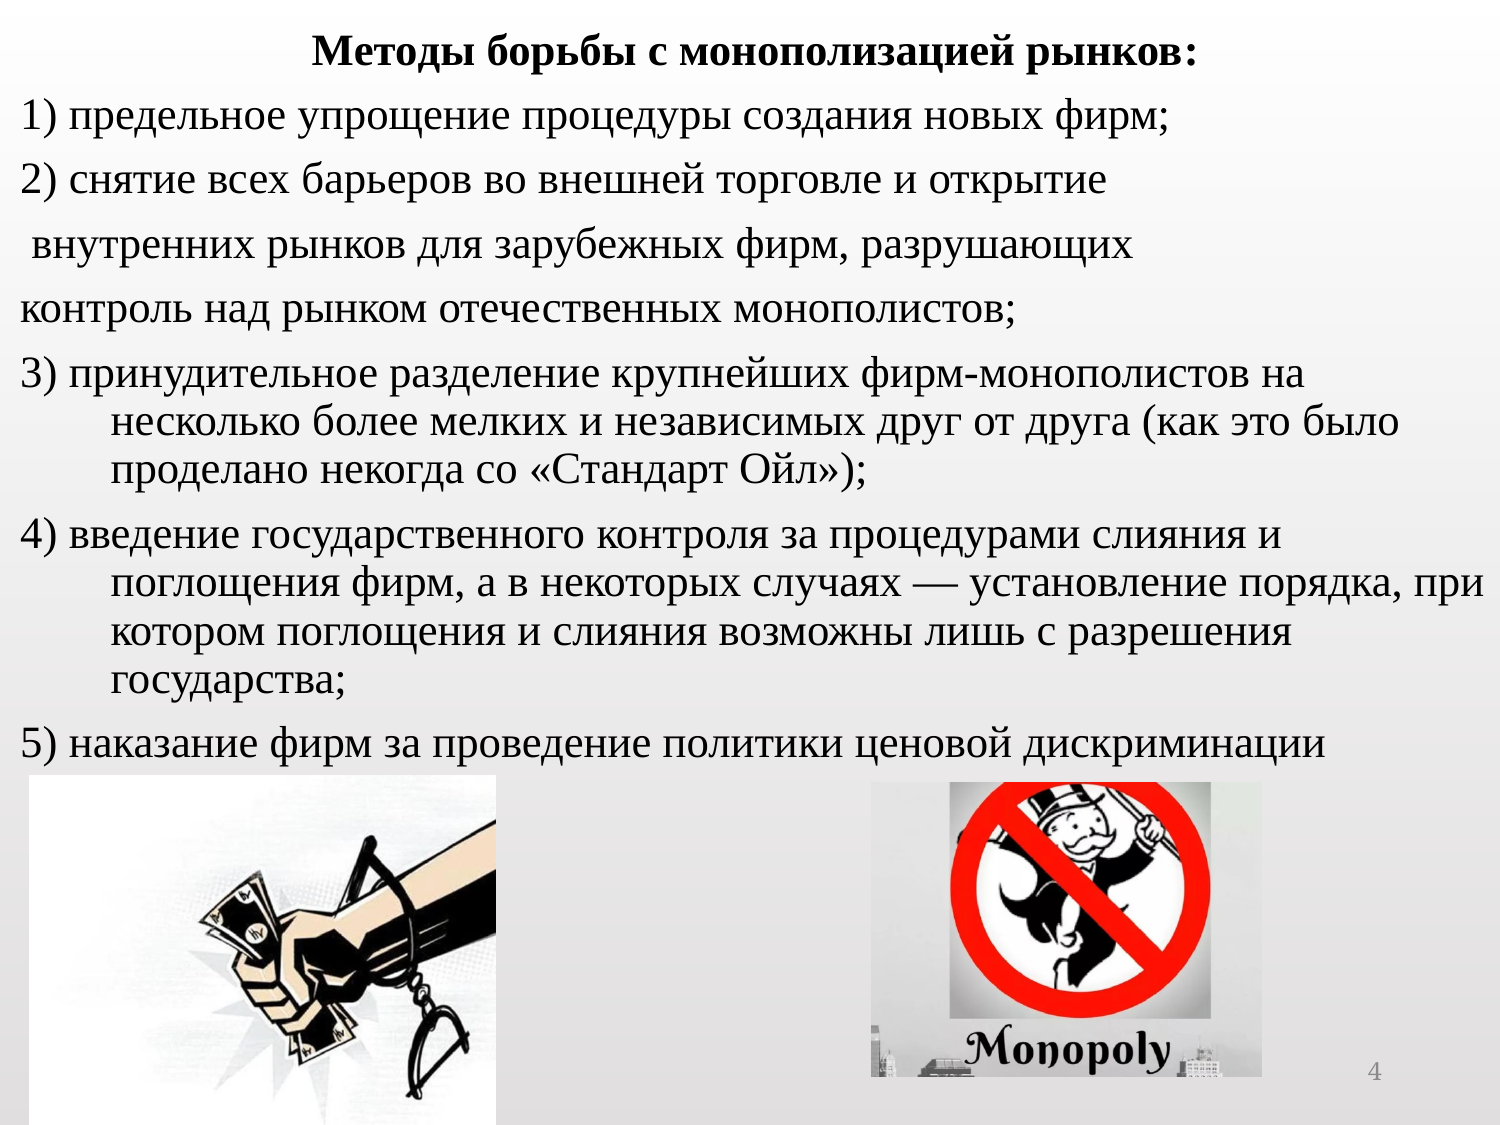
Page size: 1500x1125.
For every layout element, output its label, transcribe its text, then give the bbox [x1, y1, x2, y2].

slide_number 4 [1059, 1042, 1397, 1103]
list Методы борьбы с монополизацией рынков: 1) предельное упрощение процедуры создания новых фирм; 2) снятие всех барьеров во внешней торговле и открытие внутренних рынков для зарубежных фирм, разрушающих контроль над рынком отечественных монополистов; 3) принудительное разделение крупнейших фирм-монополистов на несколько более мелких и независимых друг от друга (как это было проделано некогда со «Стандарт Ойл»); 4) введение государственного контроля за процедурами слияния и поглощения фирм, а в некоторых случаях — установление порядка, при котором поглощения и слияния возможны лишь с разрешения государства; 5) наказание фирм за проведение политики ценовой дискриминации [5, 19, 1500, 783]
picture [871, 782, 1262, 1077]
picture [29, 775, 496, 1125]
